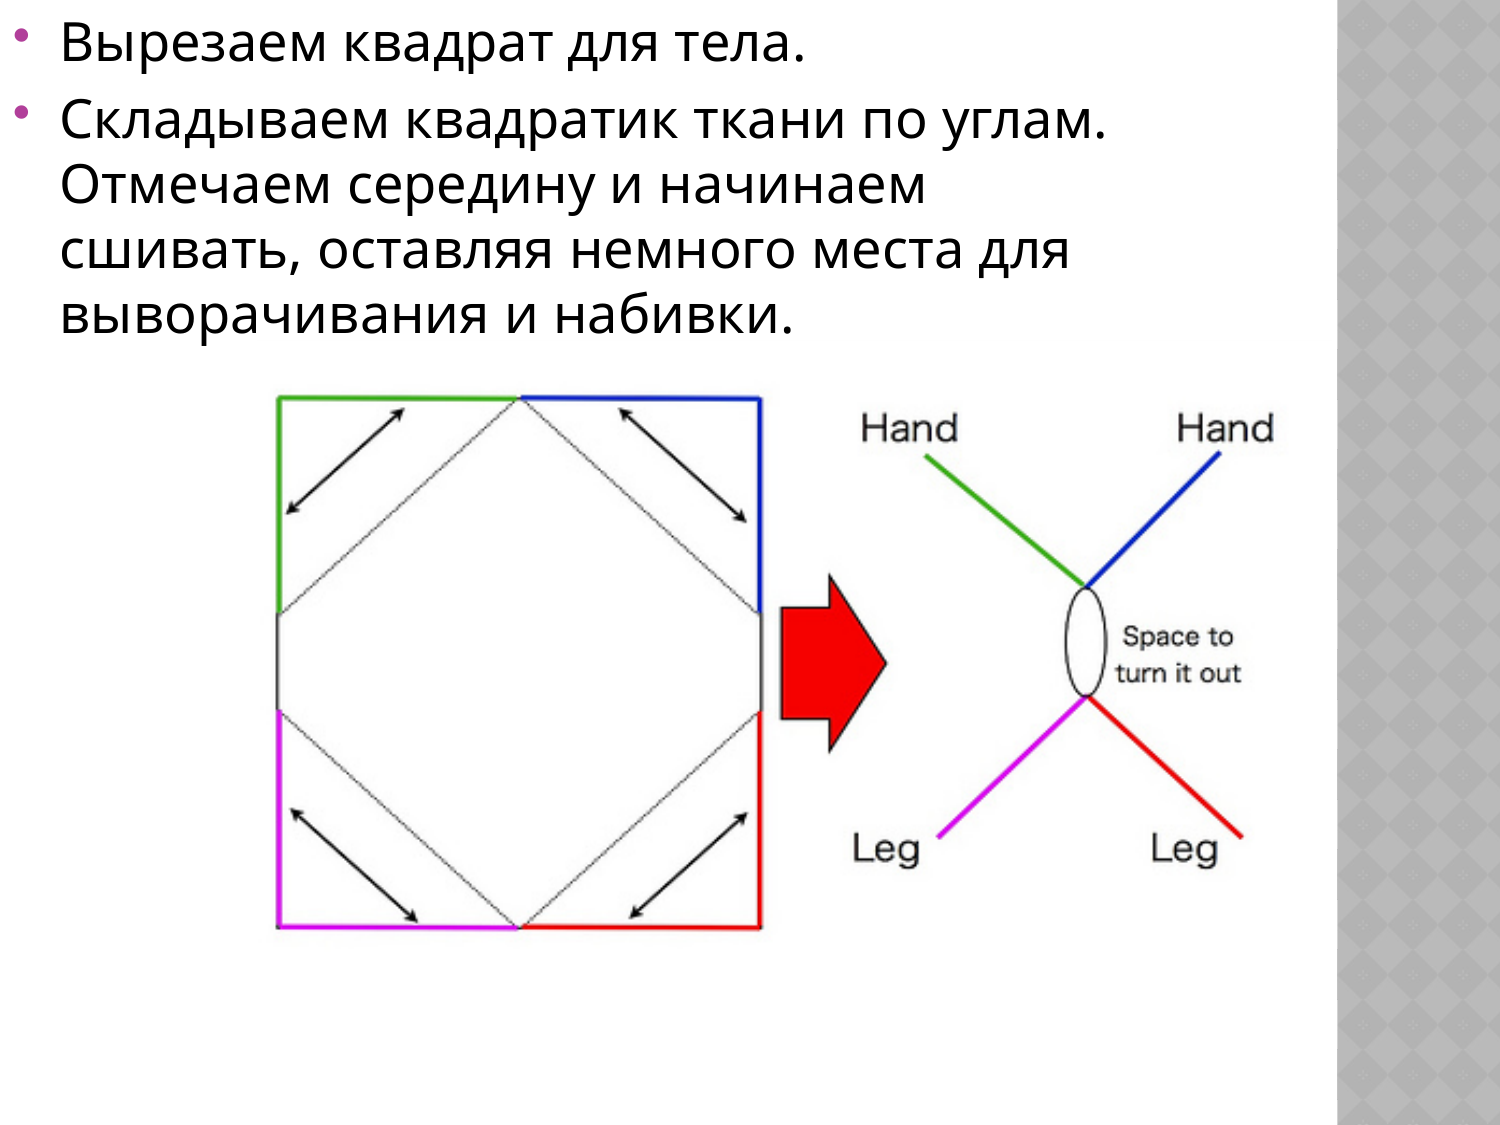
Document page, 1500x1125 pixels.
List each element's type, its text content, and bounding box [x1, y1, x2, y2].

list Вырезаем квадрат для тела. Складываем квадратик ткани по углам. Отмечаем середину и начинаем сшивать, оставляя немного места для выворачивания и набивки. [0, 0, 1188, 795]
picture [257, 339, 1333, 1125]
